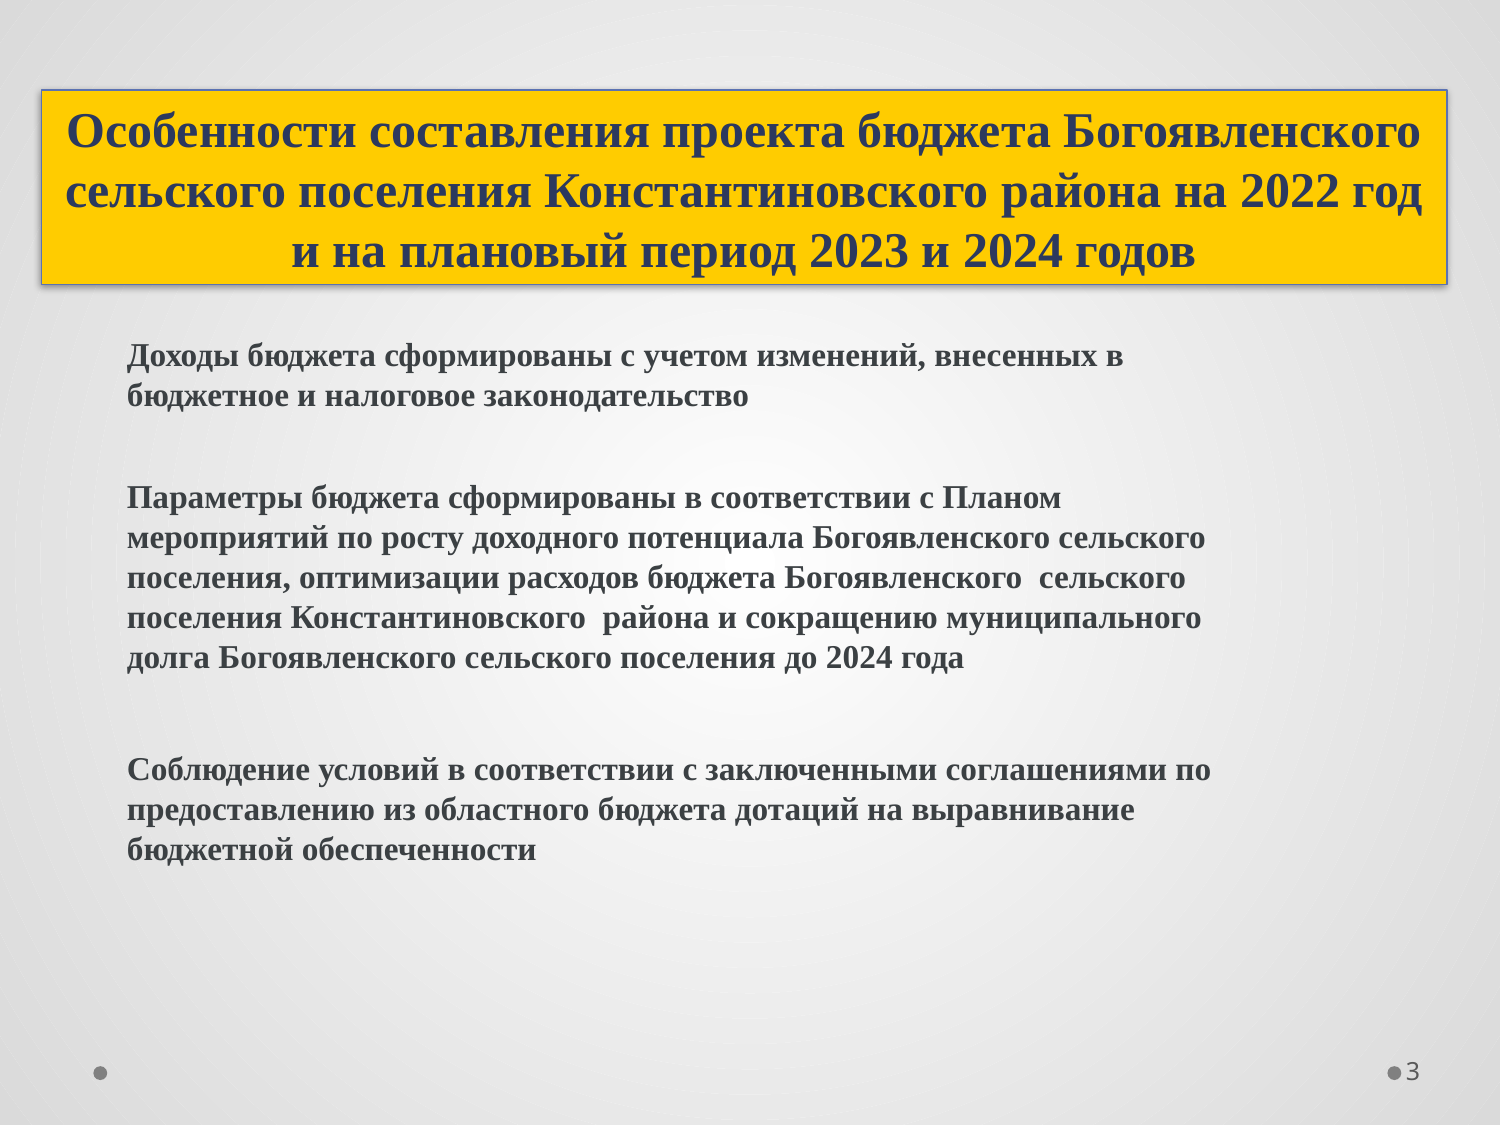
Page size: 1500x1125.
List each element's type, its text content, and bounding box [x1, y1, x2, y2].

text_box Параметры бюджета сформированы в соответствии с Планом мероприятий по росту доходного потенциала Богоявленского сельского поселения, оптимизации расходов бюджета Богоявленского сельского поселения Константиновского района и сокращению муниципального долга Богоявленского сельского поселения до 2024 года [112, 467, 1282, 683]
text_box Соблюдение условий в соответствии с заключенными соглашениями по предоставлению из областного бюджета дотаций на выравнивание бюджетной обеспеченности [112, 739, 1306, 875]
text_box Особенности составления проекта бюджета Богоявленского сельского поселения Константиновского района на 2022 год и на плановый период 2023 и 2024 годов [41, 89, 1448, 285]
slide_number 3 [1401, 1042, 1494, 1103]
text_box Доходы бюджета сформированы с учетом изменений, внесенных в бюджетное и налоговое законодательство [112, 326, 1235, 421]
